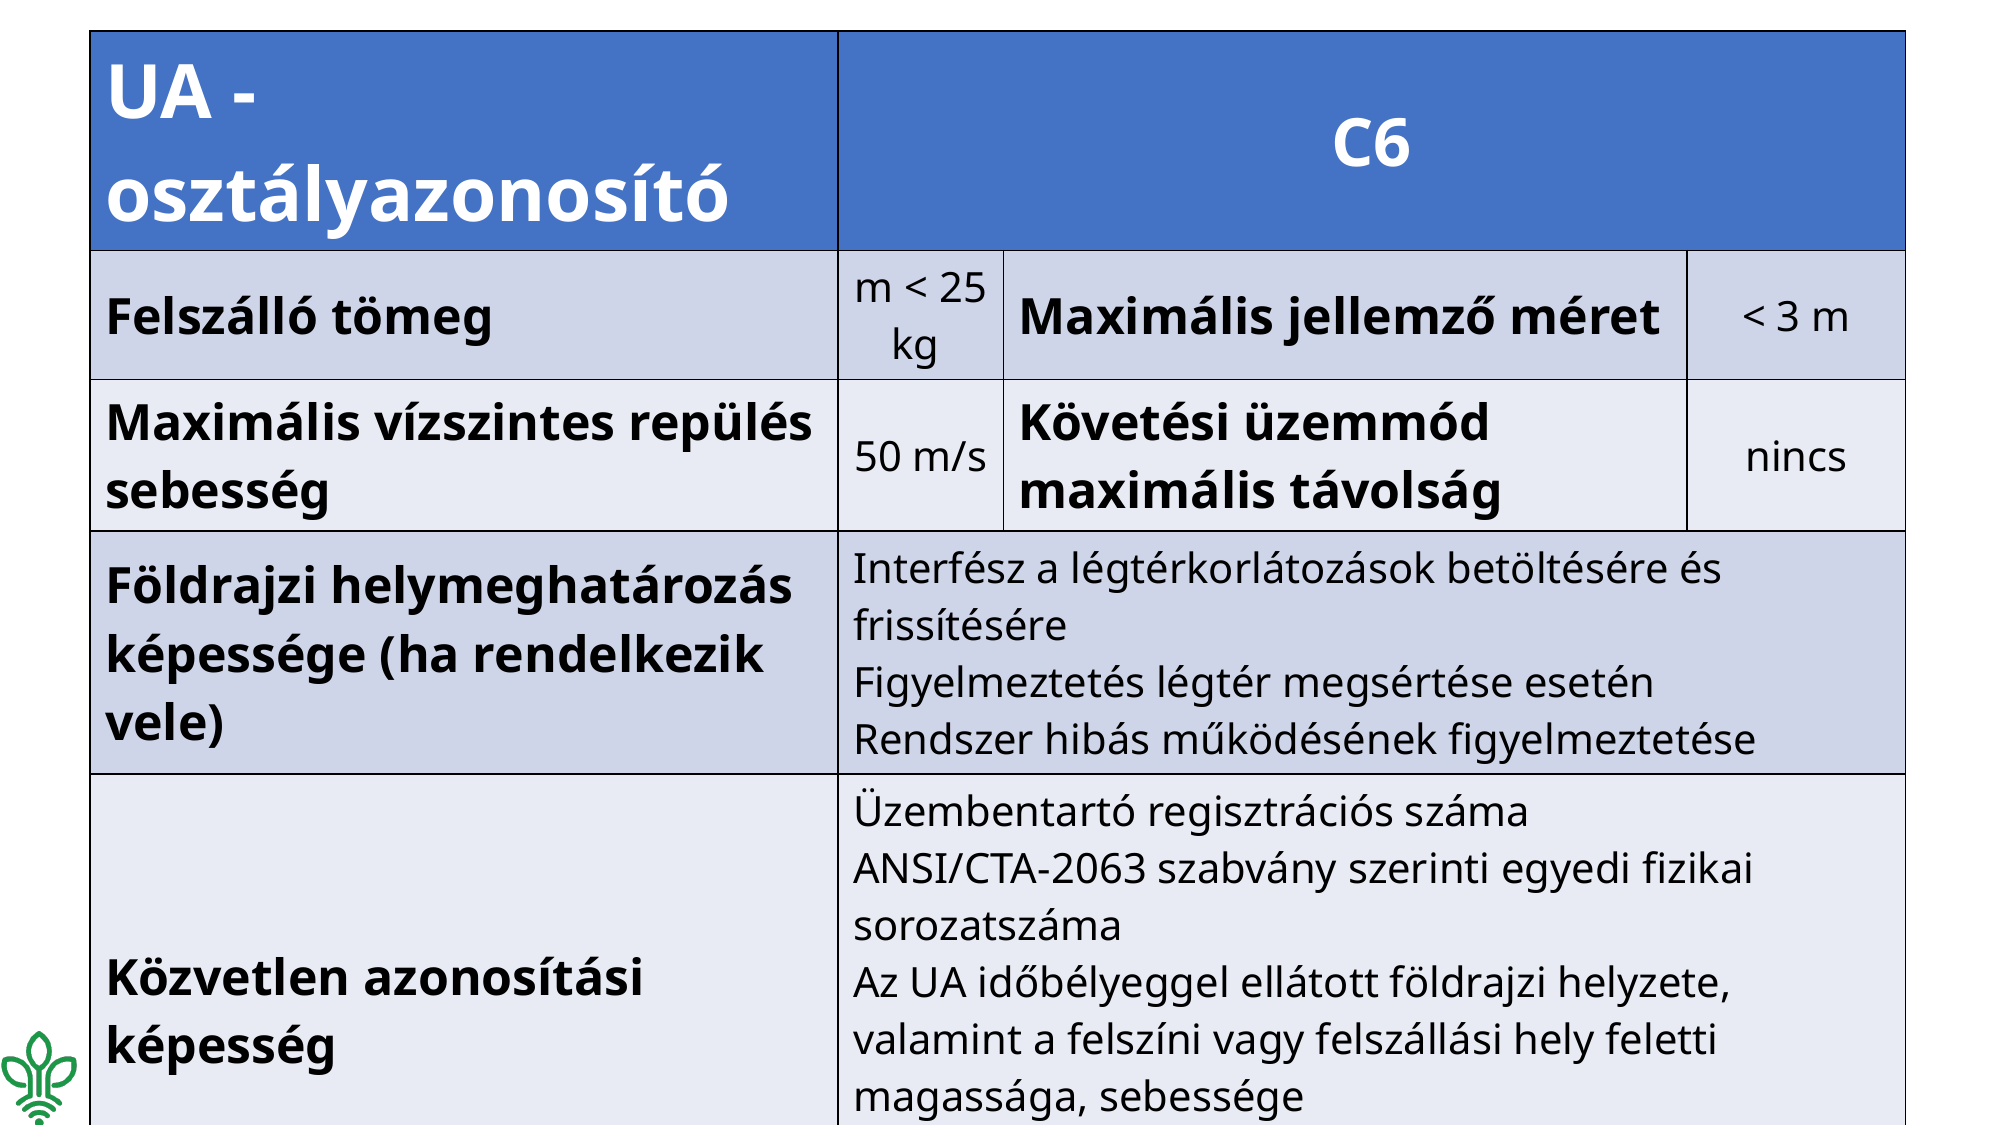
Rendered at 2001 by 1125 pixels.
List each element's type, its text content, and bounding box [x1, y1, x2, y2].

table_header C6 [839, 32, 1905, 250]
table_cell Követési üzemmód maximális távolság [1004, 380, 1686, 530]
picture [0, 1031, 89, 1125]
table_header UA - osztályazonosító [91, 32, 837, 250]
table_cell 50 m/s [839, 380, 1003, 530]
table_cell Maximális vízszintes repülés sebesség [91, 380, 837, 530]
table_cell Interfész a légtérkorlátozások betöltésére és frissítésére Figyelmeztetés légtér megsértése esetén Rendszer hibás működésének figyelmeztetése [839, 532, 1905, 773]
table_cell Közvetlen azonosítási képesség [91, 775, 837, 1125]
table_cell < 3 m [1688, 251, 1905, 379]
table_cell Maximális jellemző méret [1004, 251, 1686, 379]
table_cell Üzembentartó regisztrációs száma ANSI/CTA-2063 szabvány szerinti egyedi fizikai sorozatszáma Az UA időbélyeggel ellátott földrajzi helyzete, valamint a felszíni vagy felszállási hely feletti magassága, sebessége Az UA távpilóta földrajzi helyzete vagy a felszállási hely [839, 775, 1905, 1125]
table_cell Felszálló tömeg [91, 251, 837, 379]
table_cell m < 25 kg [839, 251, 1003, 379]
table_cell Földrajzi helymeghatározás képessége (ha rendelkezik vele) [91, 532, 837, 773]
table_cell nincs [1688, 380, 1905, 530]
